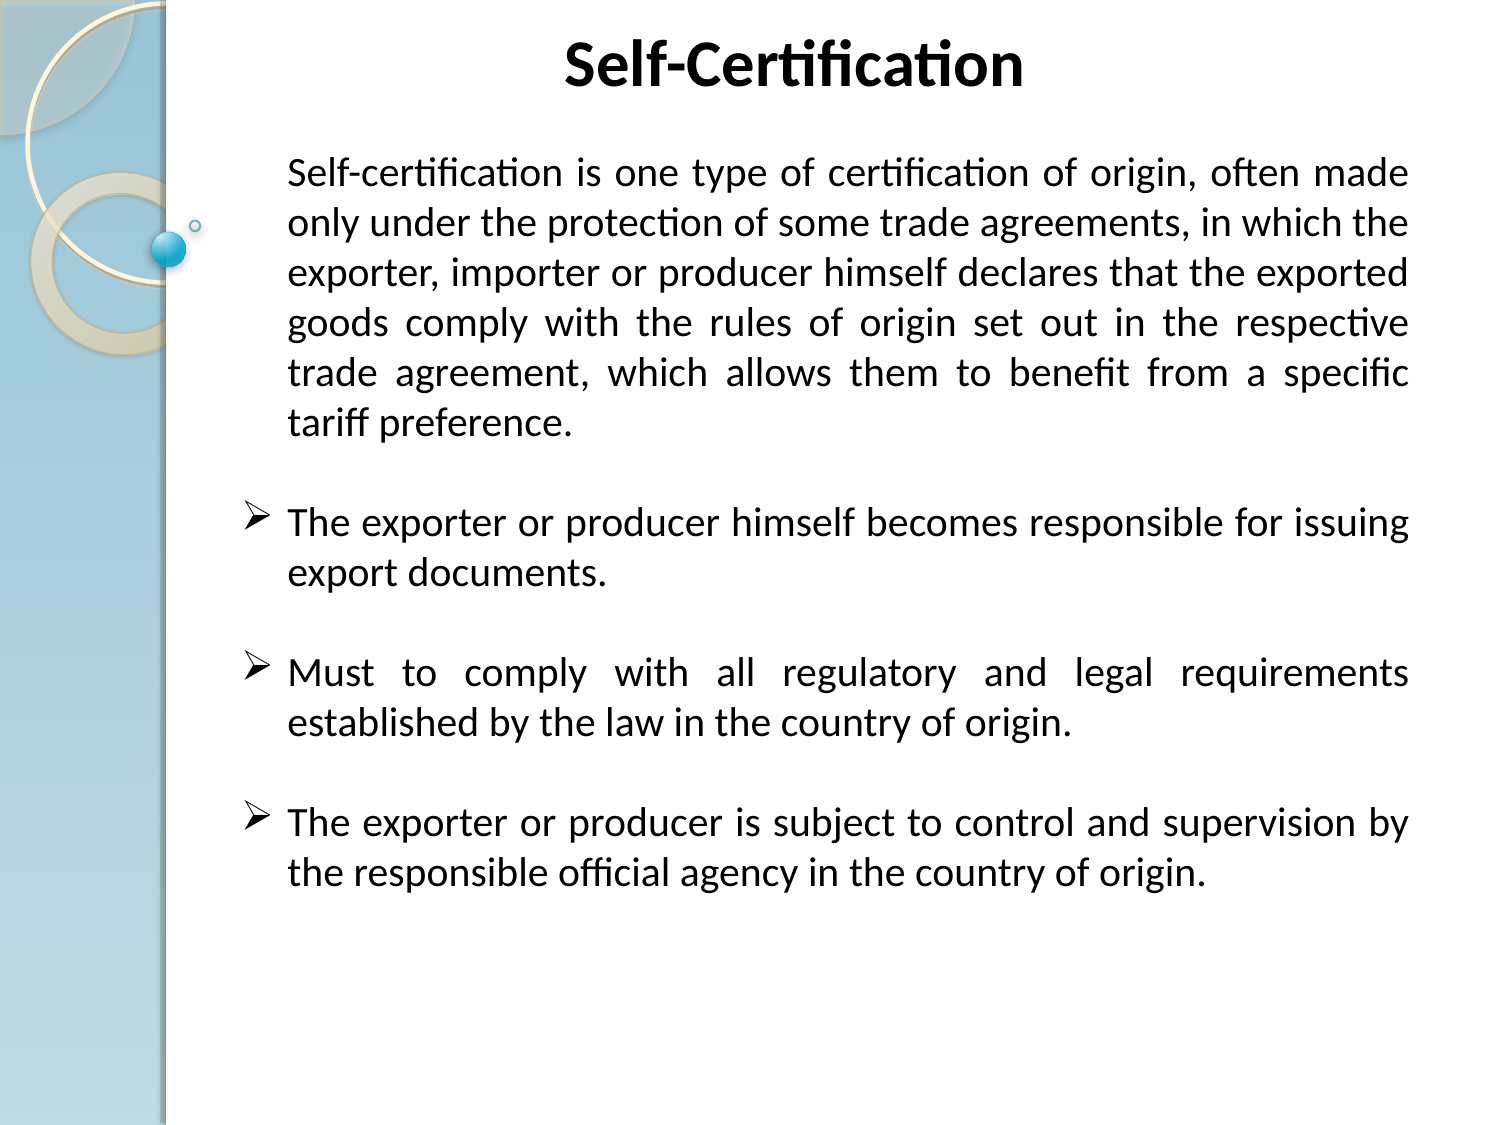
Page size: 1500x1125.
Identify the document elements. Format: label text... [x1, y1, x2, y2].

text_box Self-Certification [549, 12, 1050, 108]
text_box Self-certification is one type of certification of origin, often made only under the protection of some trade agreements, in which the exporter, importer or producer himself declares that the exported goods comply with the rules of origin set out in the respective trade agreement, which allows them to benefit from a specific tariff preference. The exporter or producer himself becomes responsible for issuing export documents. Must to comply with all regulatory and legal requirements established by the law in the country of origin. The exporter or producer is subject to control and supervision by the responsible official agency in the country of origin. [212, 137, 1425, 1100]
